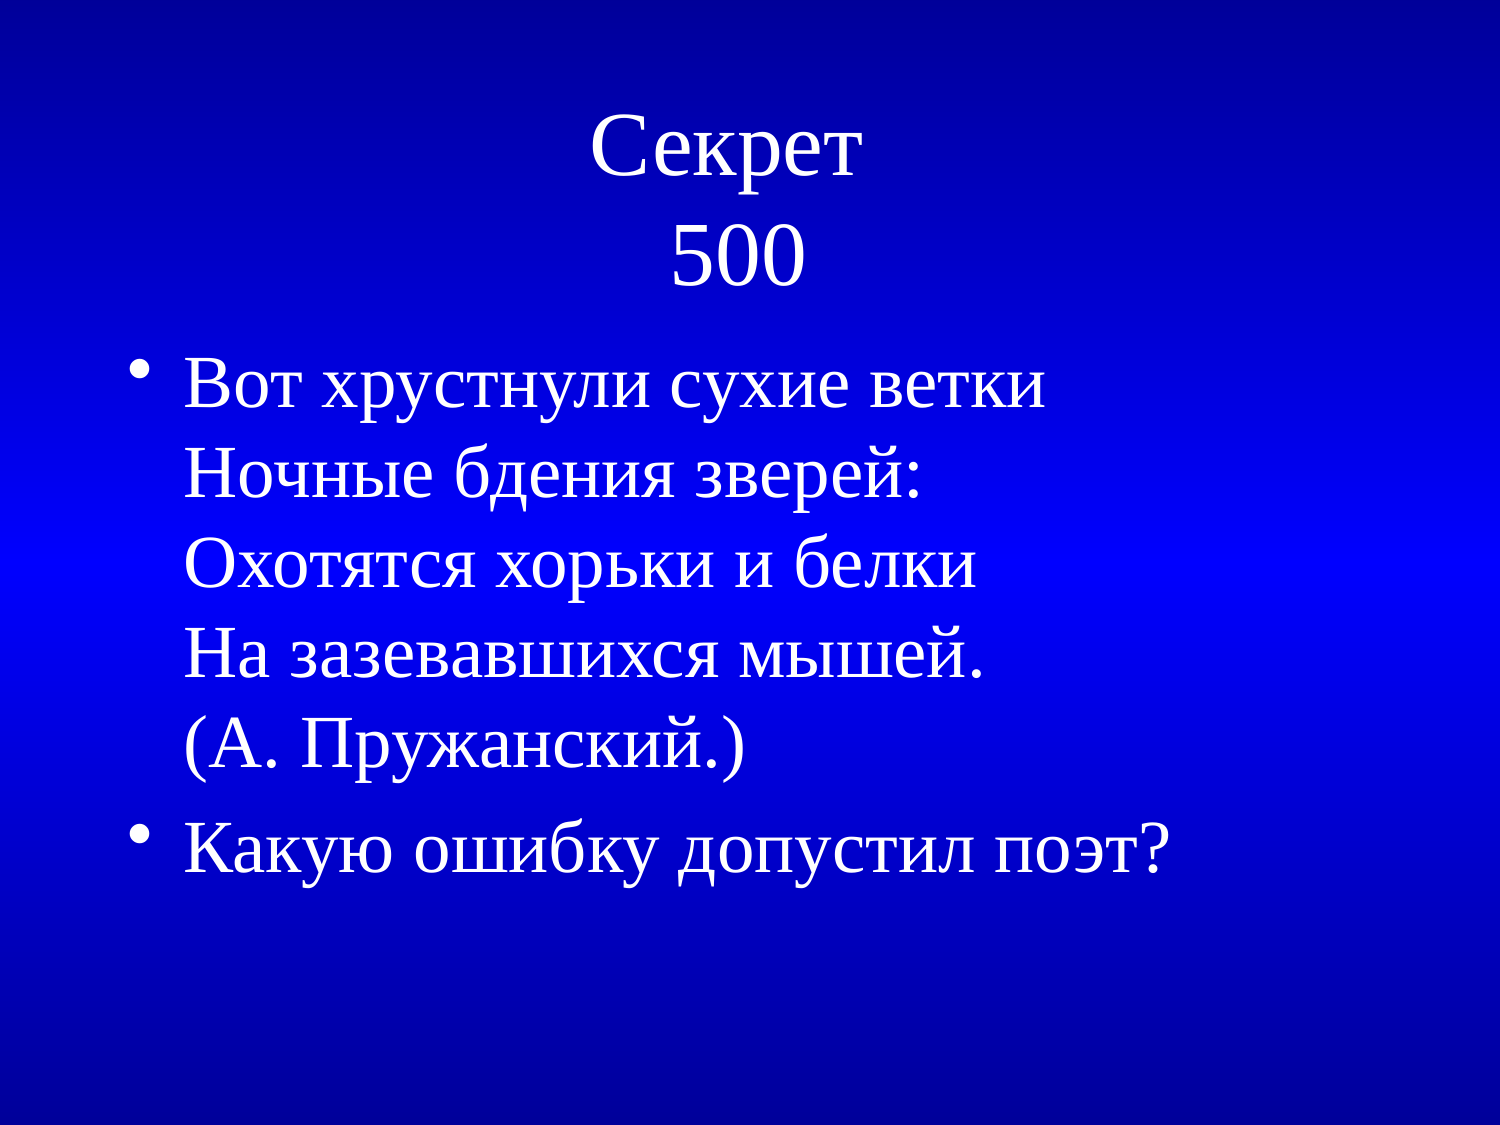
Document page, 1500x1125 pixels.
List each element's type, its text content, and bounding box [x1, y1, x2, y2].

list Вот хрустнули сухие ветки Ночные бдения зверей: Охотятся хорьки и белки На зазевавшихся мышей. (А. Пружанский.) Какую ошибку допустил поэт? [112, 324, 1388, 1001]
title Секрет 500 [112, 99, 1388, 288]
